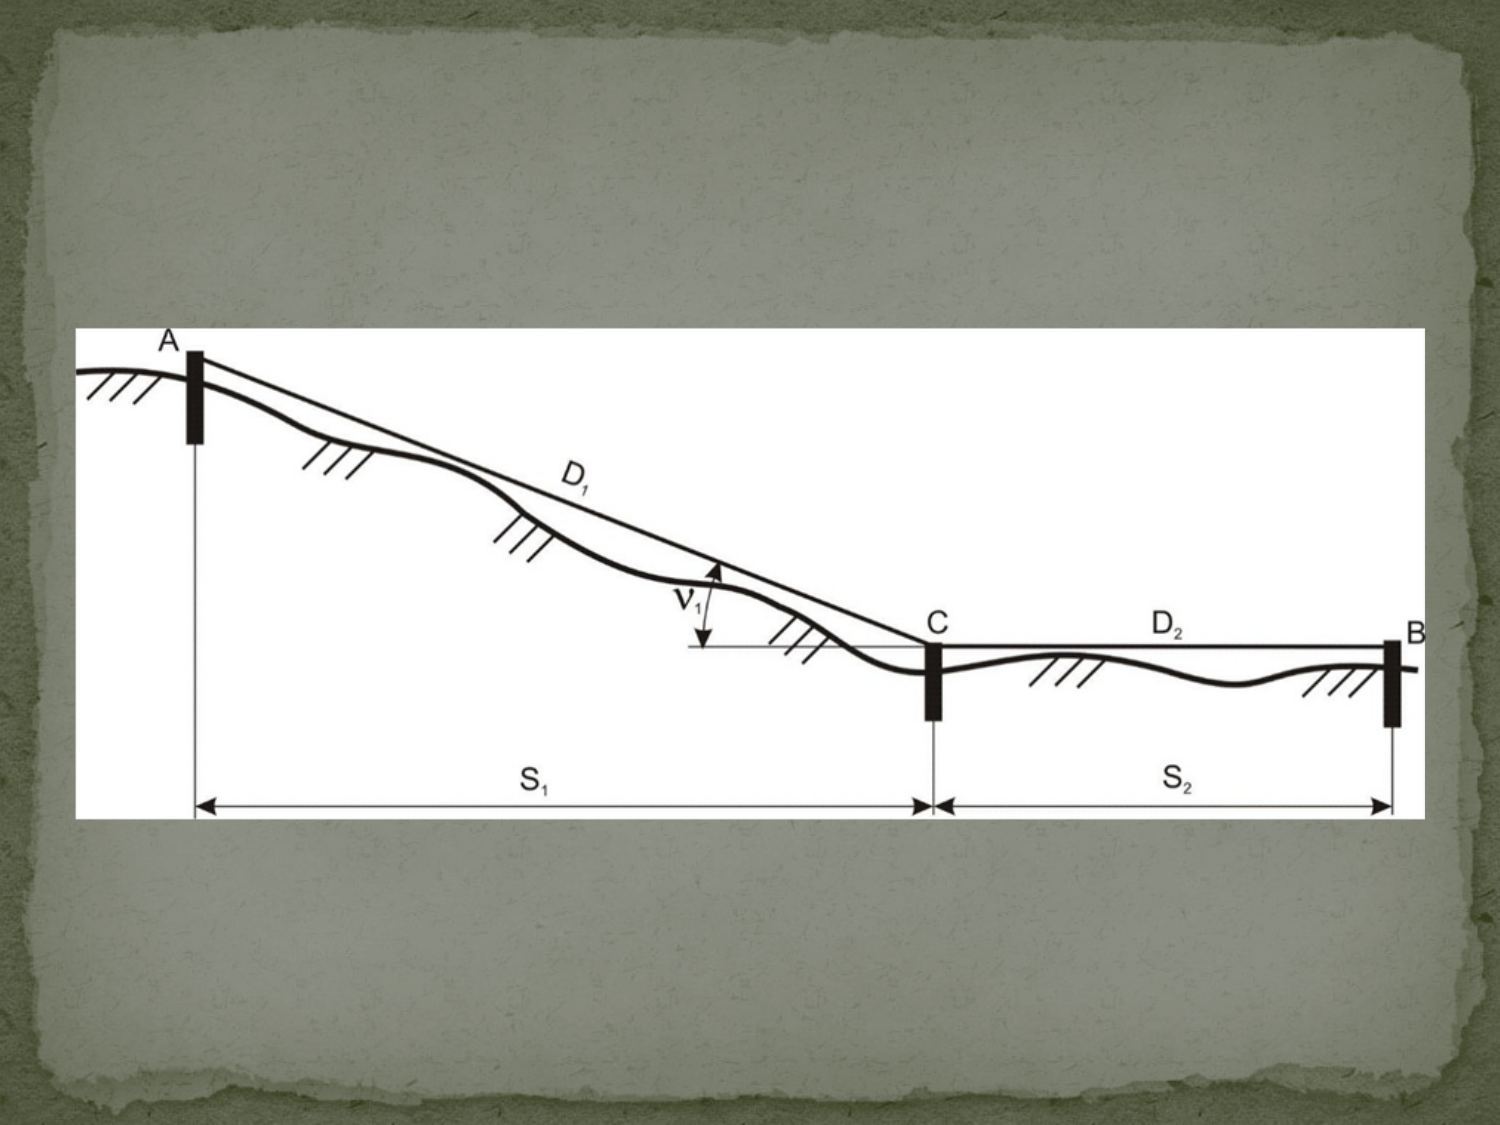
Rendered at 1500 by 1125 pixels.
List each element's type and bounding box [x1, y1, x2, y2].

list [49, 303, 1453, 845]
